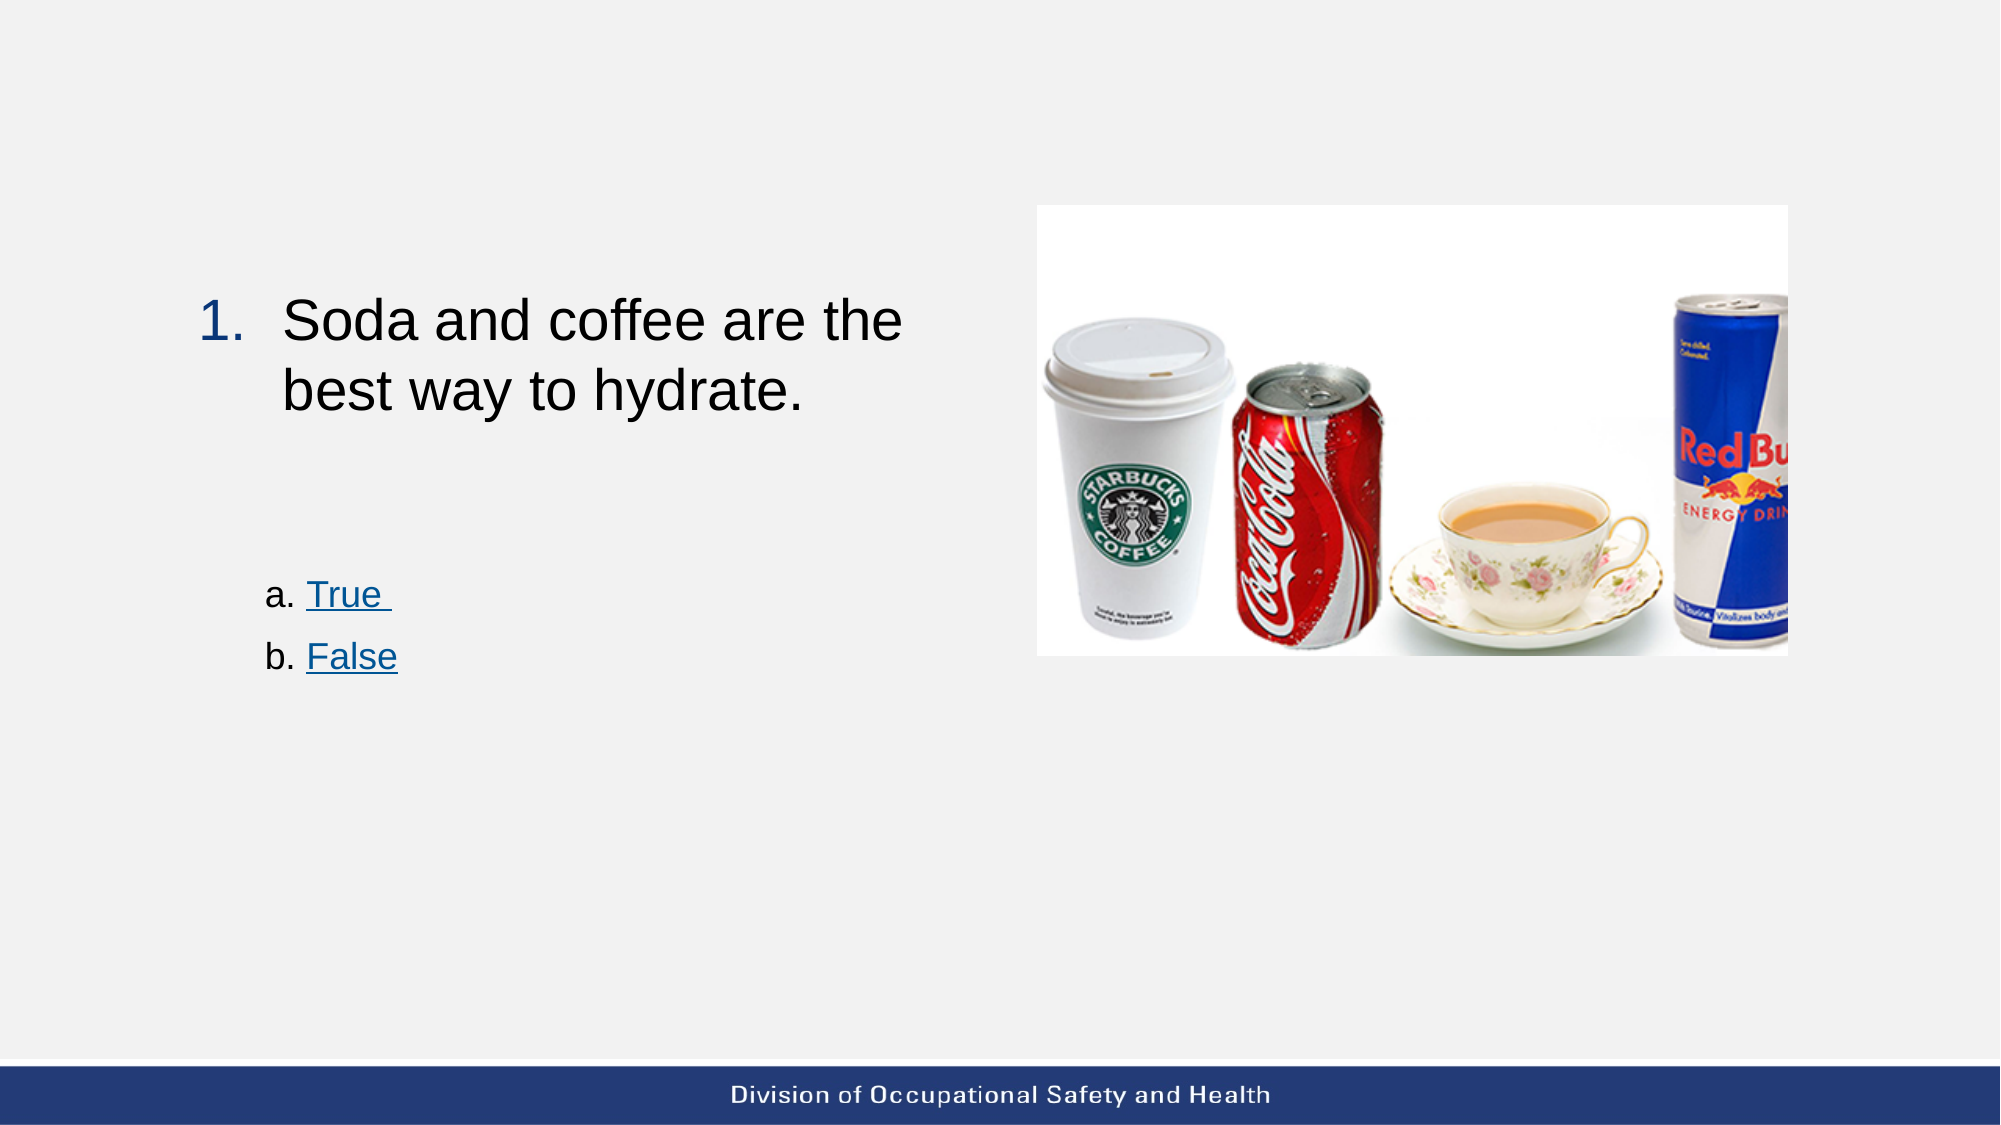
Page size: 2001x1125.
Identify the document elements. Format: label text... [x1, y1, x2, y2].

list Soda and coffee are the best way to hydrate. [183, 275, 975, 425]
picture [0, 1059, 2000, 1125]
text_box a. True [249, 562, 450, 623]
picture [1037, 204, 1788, 656]
text_box b. False [249, 624, 425, 685]
